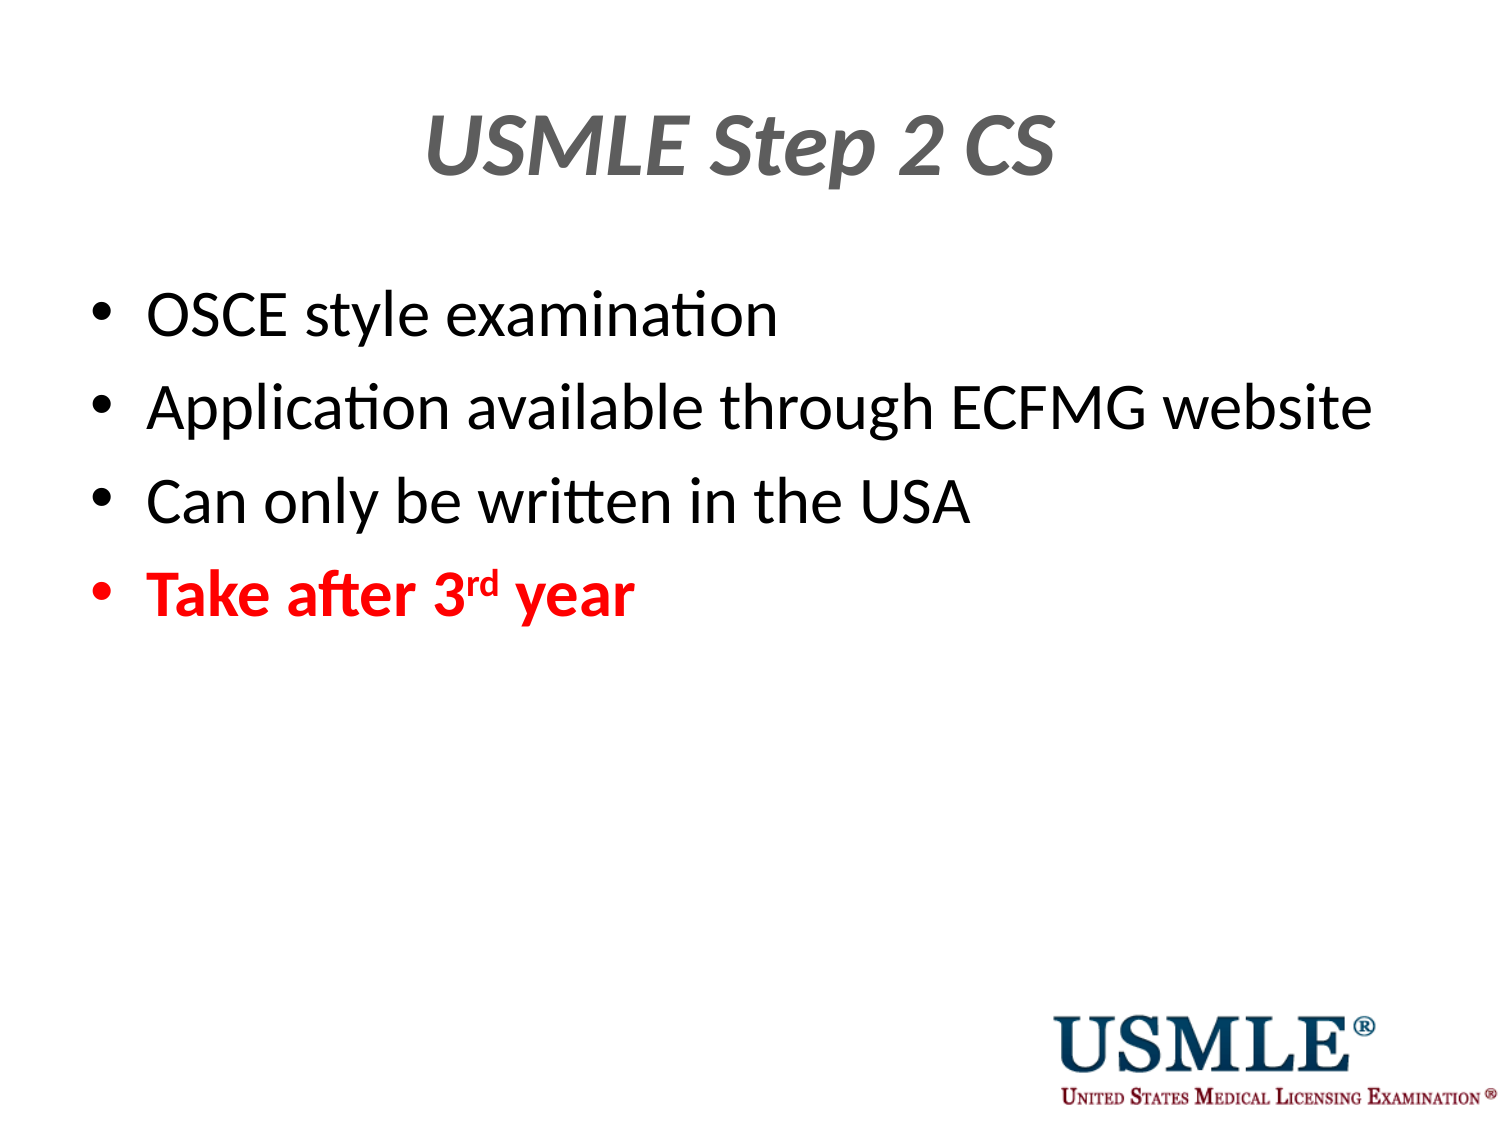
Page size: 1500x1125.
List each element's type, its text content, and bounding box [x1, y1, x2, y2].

list OSCE style examination Application available through ECFMG website Can only be written in the USA Take after 3rd year [75, 262, 1425, 1005]
title USMLE Step 2 CS [75, 45, 1425, 233]
picture [1050, 1010, 1500, 1115]
